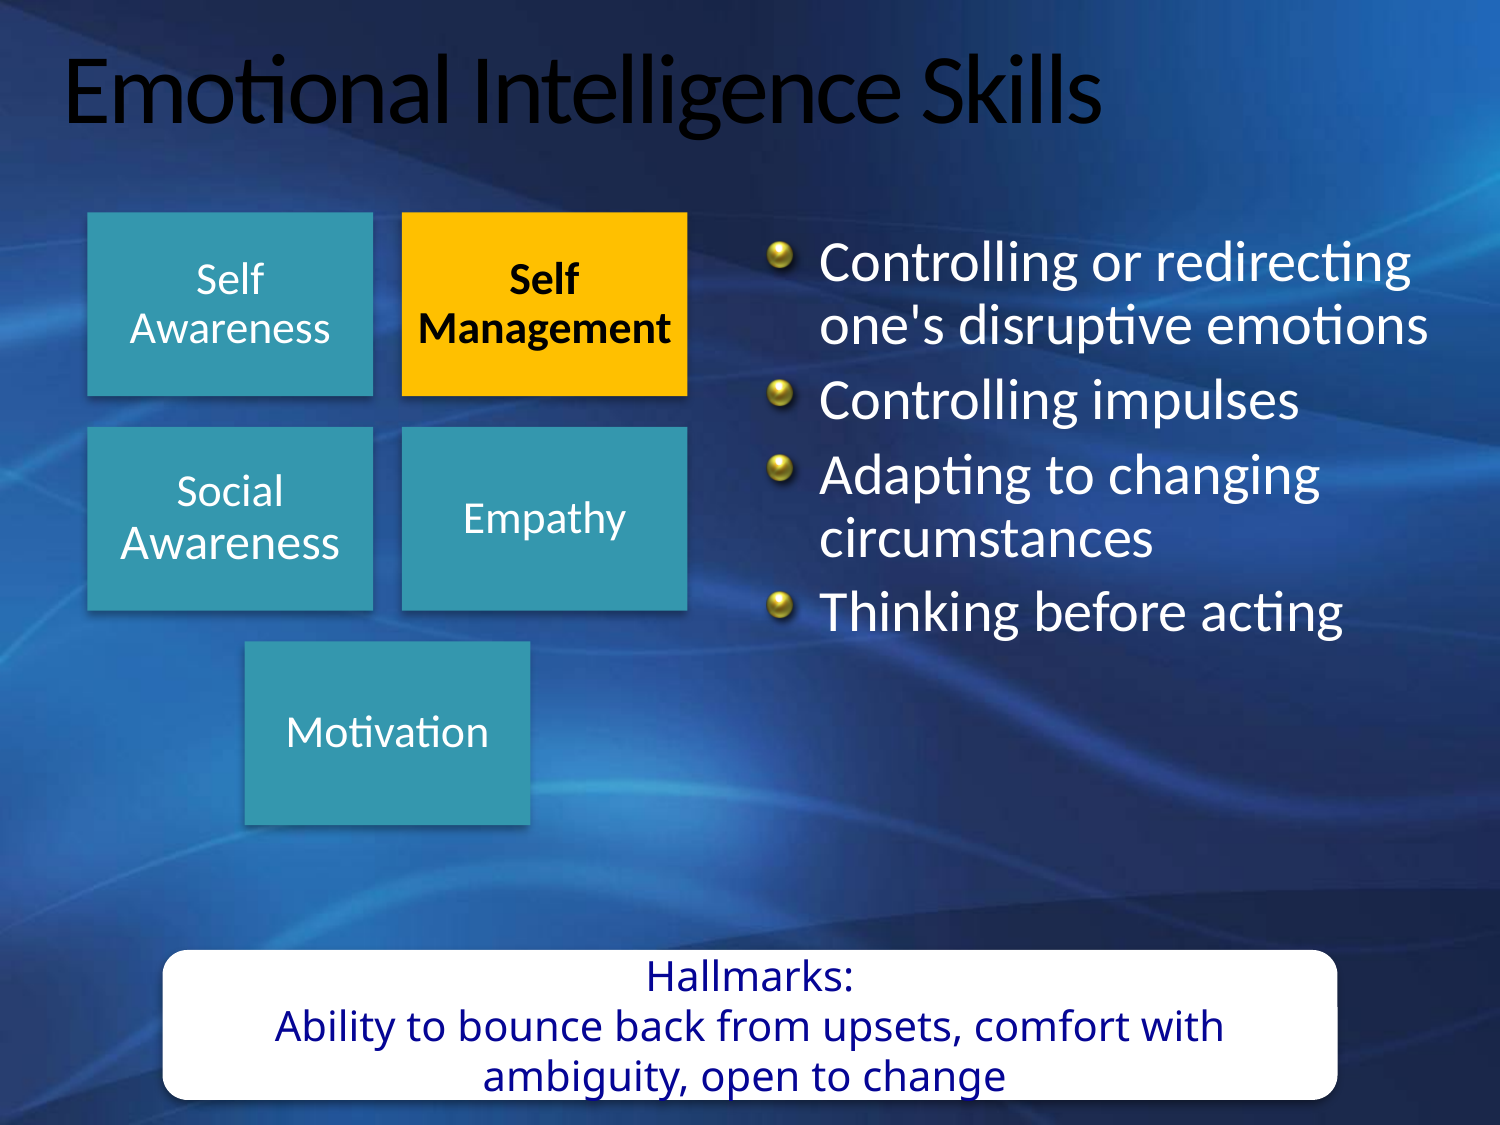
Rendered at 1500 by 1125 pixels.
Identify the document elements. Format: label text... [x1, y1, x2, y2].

list Controlling or redirecting one's disruptive emotions Controlling impulses Adapting to changing circumstances Thinking before acting [762, 231, 1438, 734]
text_box Hallmarks: Ability to bounce back from upsets, comfort with ambiguity, open to change [162, 949, 1338, 1100]
picture [0, 0, 1500, 1125]
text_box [87, 212, 688, 826]
title Emotional Intelligence Skills [62, 37, 1438, 147]
